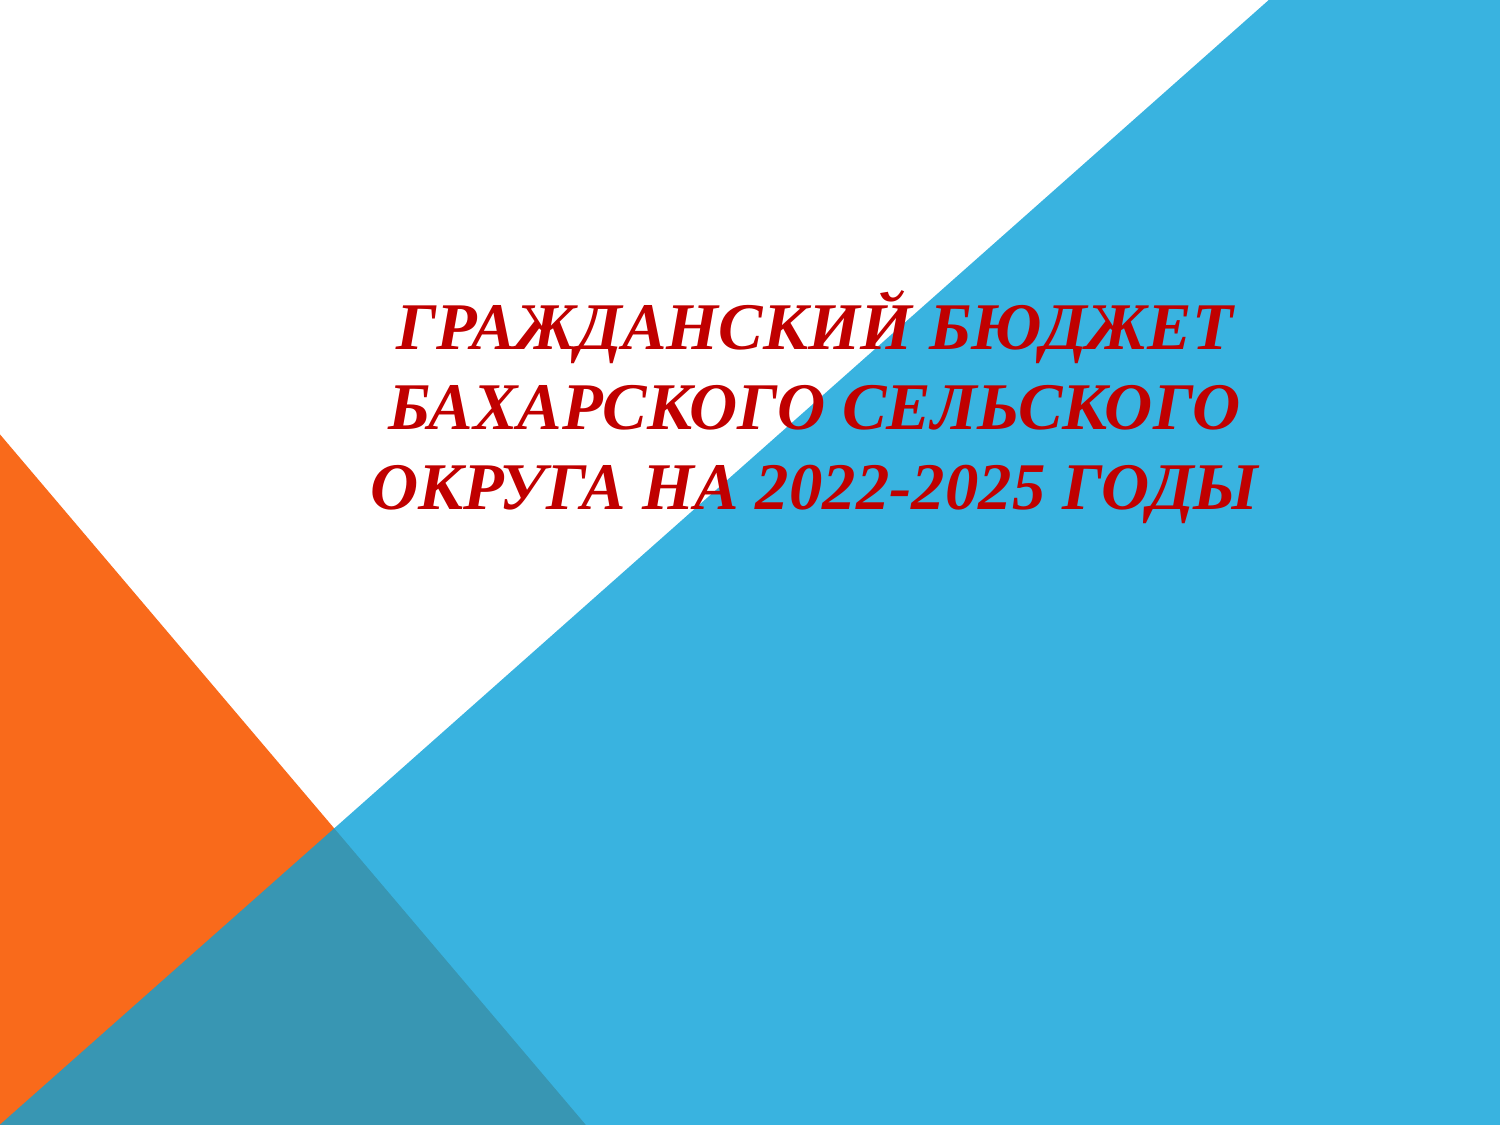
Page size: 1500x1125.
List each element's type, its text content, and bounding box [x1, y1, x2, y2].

title ГРАЖДАНСКИЙ БЮДЖЕТ Бахарского сельского округа на 2022-2025 годы [242, 78, 1388, 605]
